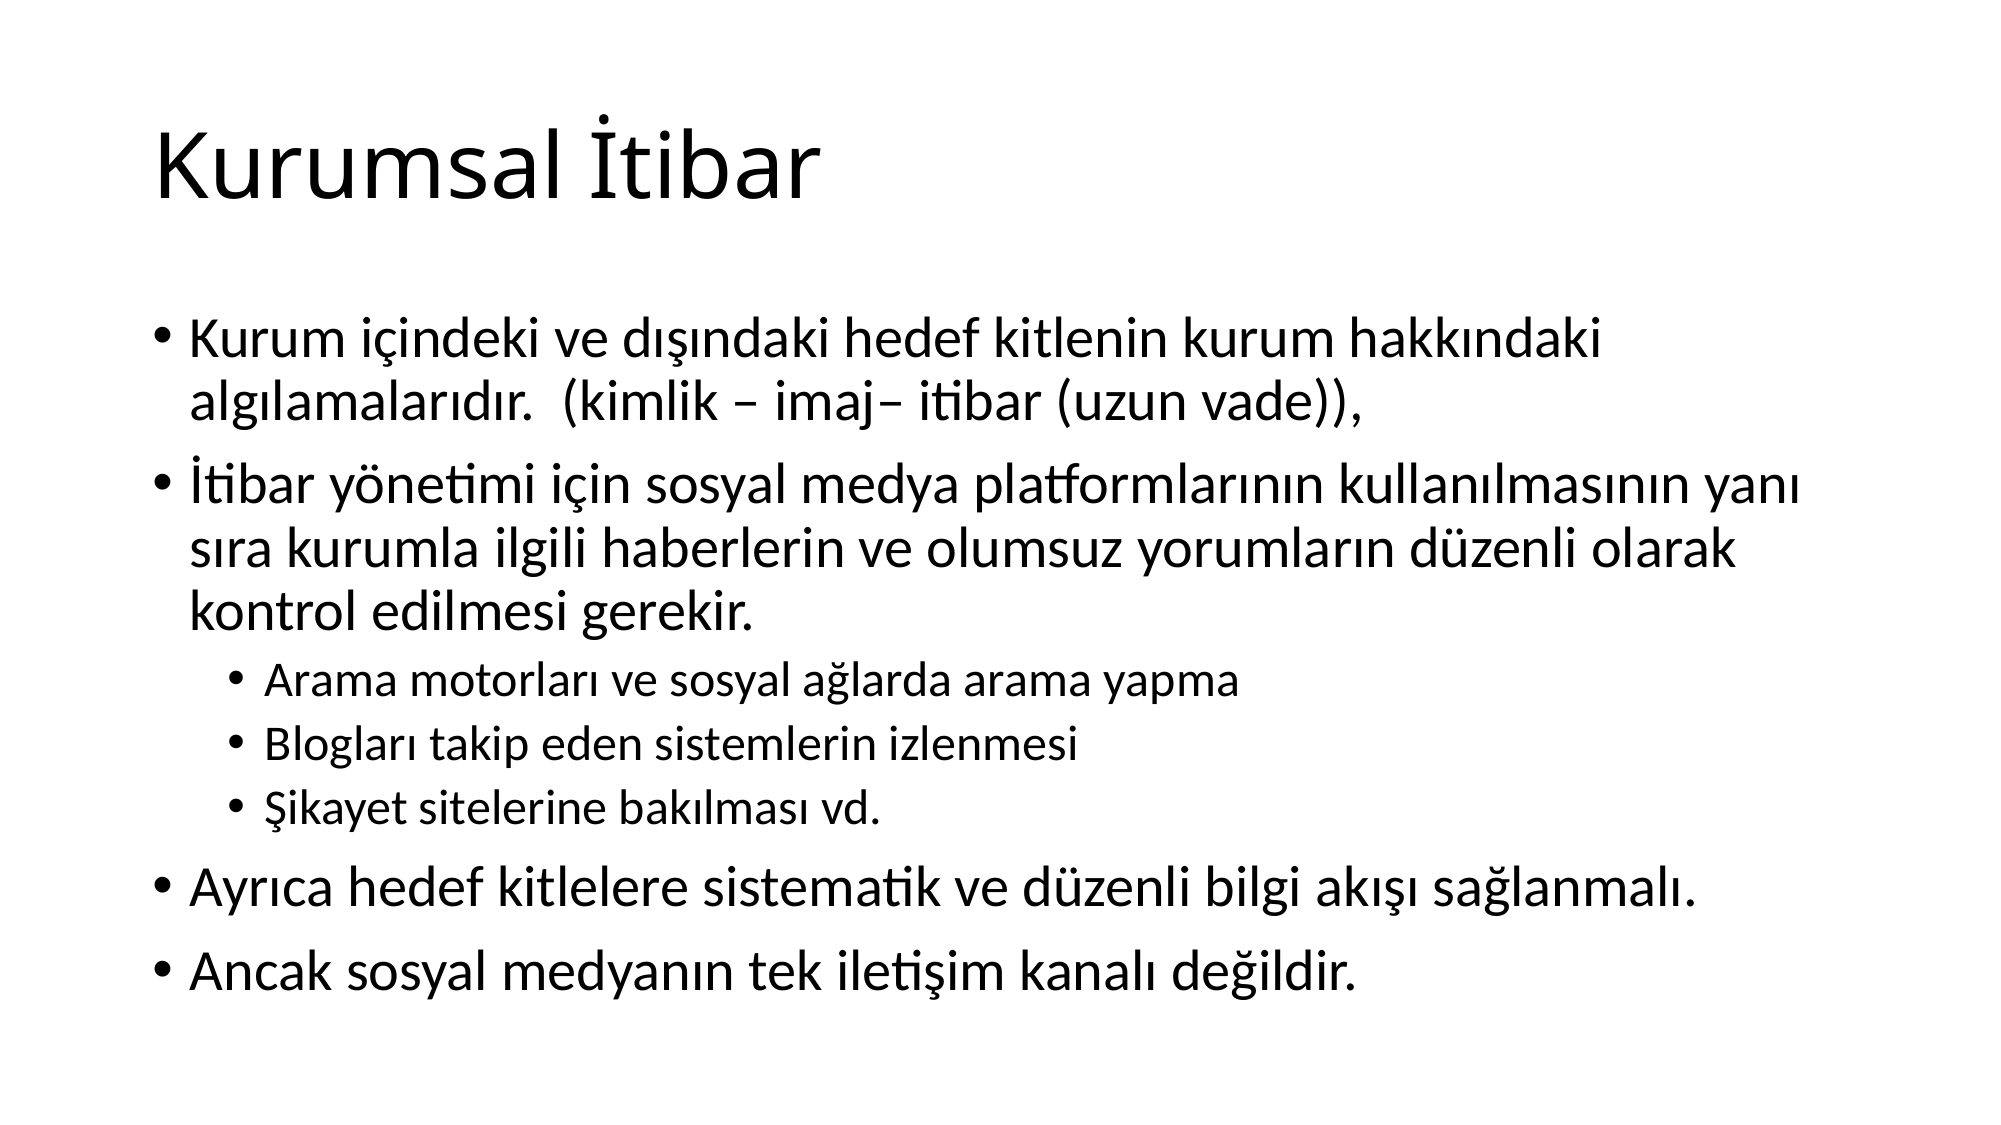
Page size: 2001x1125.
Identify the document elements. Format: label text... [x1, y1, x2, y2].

title Kurumsal İtibar [137, 59, 1863, 278]
list Kurum içindeki ve dışındaki hedef kitlenin kurum hakkındaki algılamalarıdır. (kimlik – imaj– itibar (uzun vade)), İtibar yönetimi için sosyal medya platformlarının kullanılmasının yanı sıra kurumla ilgili haberlerin ve olumsuz yorumların düzenli olarak kontrol edilmesi gerekir. Arama motorları ve sosyal ağlarda arama yapma Blogları takip eden sistemlerin izlenmesi Şikayet sitelerine bakılması vd. Ayrıca hedef kitlelere sistematik ve düzenli bilgi akışı sağlanmalı. Ancak sosyal medyanın tek iletişim kanalı değildir. [137, 299, 1863, 1014]
